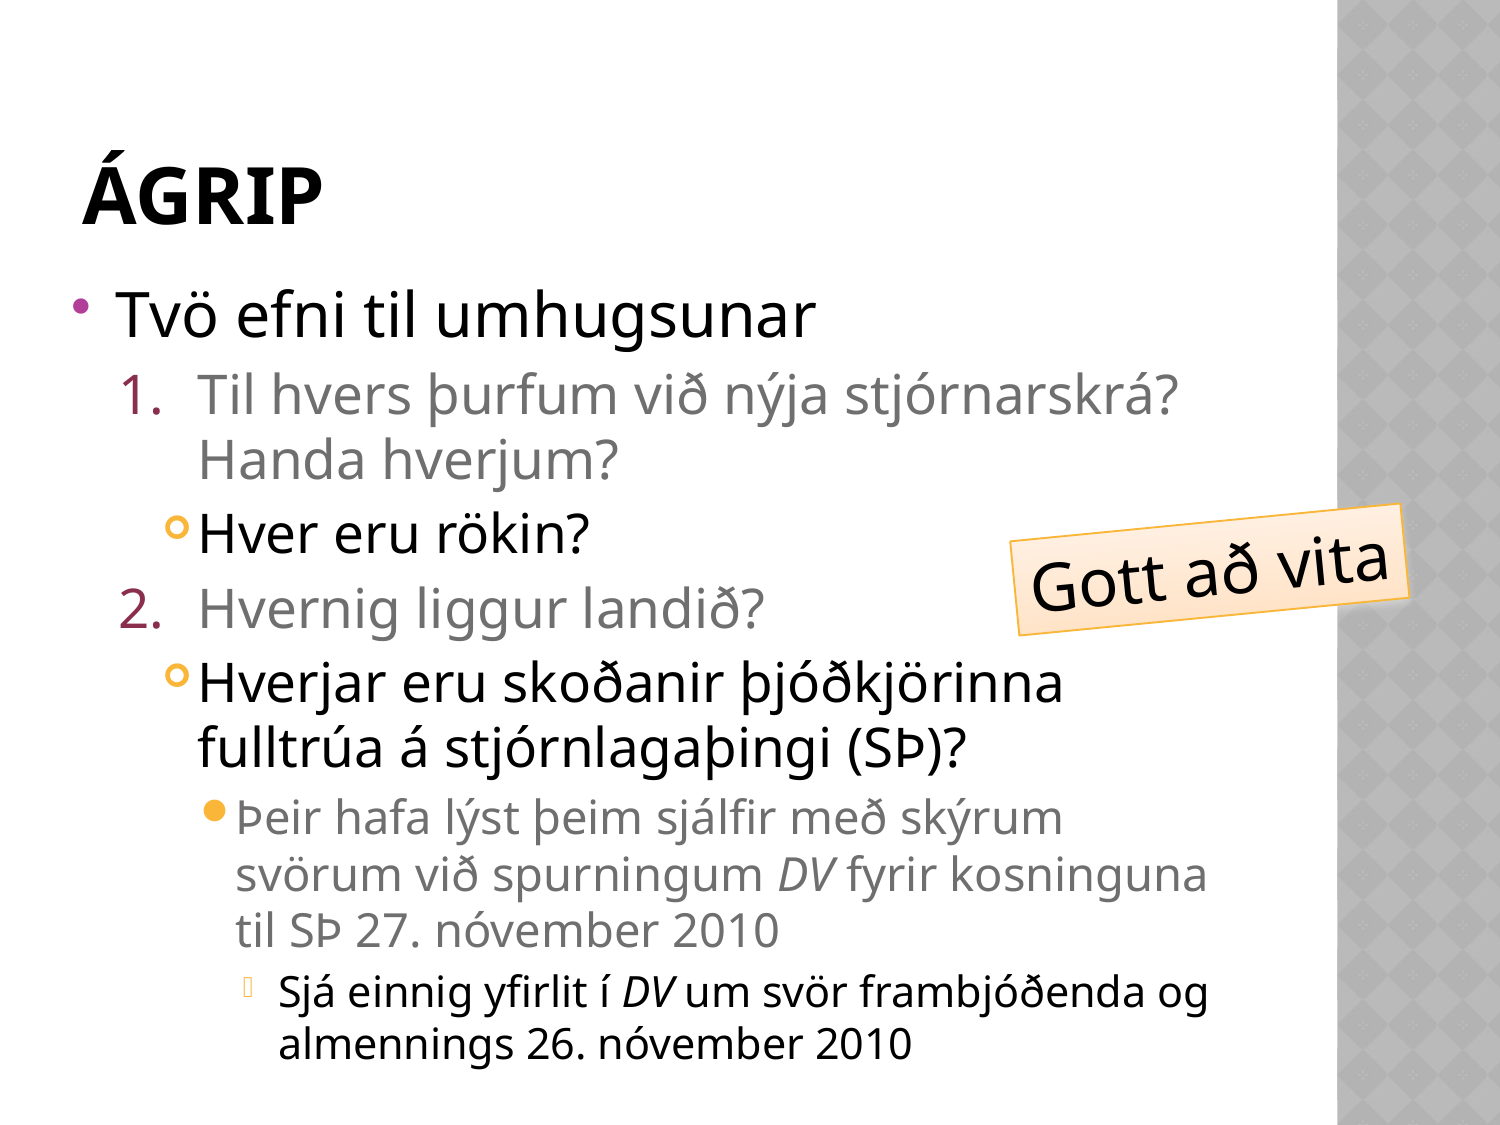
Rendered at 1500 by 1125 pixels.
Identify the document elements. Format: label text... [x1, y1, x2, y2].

text_box Gott að vita [1009, 502, 1411, 637]
list Tvö efni til umhugsunar Til hvers þurfum við nýja stjórnarskrá? Handa hverjum? Hver eru rökin? Hvernig liggur landið? Hverjar eru skoðanir þjóðkjörinna fulltrúa á stjórnlagaþingi (SÞ)? Þeir hafa lýst þeim sjálfir með skýrum svörum við spurningum DV fyrir kosninguna til SÞ 27. nóvember 2010 Sjá einnig yfirlit í DV um svör frambjóðenda og almennings 26. nóvember 2010 [58, 267, 1247, 1083]
title ágrip [75, 52, 1263, 240]
text_box 18 með [1004, 542, 1247, 645]
